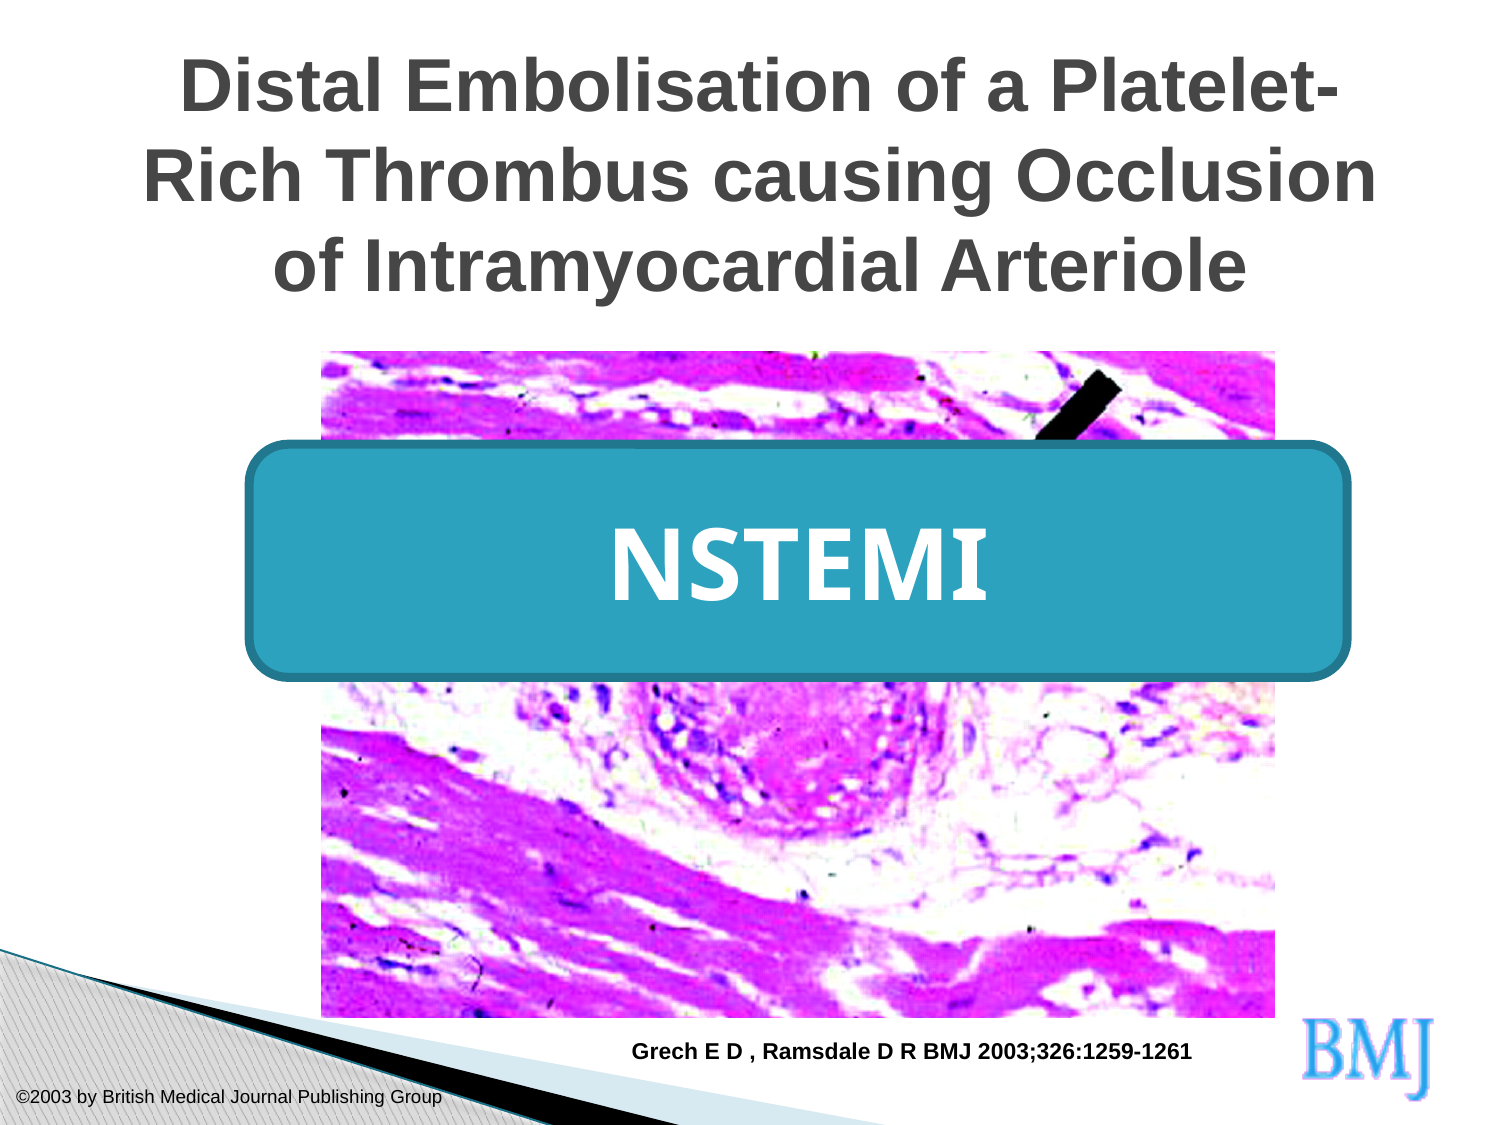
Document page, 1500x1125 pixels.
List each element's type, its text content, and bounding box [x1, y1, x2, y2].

text_box NSTEMI [244, 439, 315, 682]
text_box Grech E D , Ramsdale D R BMJ 2003;326:1259-1261 [631, 1036, 1275, 1075]
title Distal Embolisation of a Platelet-Rich Thrombus causing Occlusion of Intramyocardial Arteriole [85, 78, 1436, 266]
text_box NSTEMI [1279, 439, 1352, 682]
picture [321, 351, 1275, 1019]
picture [1301, 1017, 1436, 1104]
text_box ©2003 by British Medical Journal Publishing Group [16, 1084, 825, 1125]
